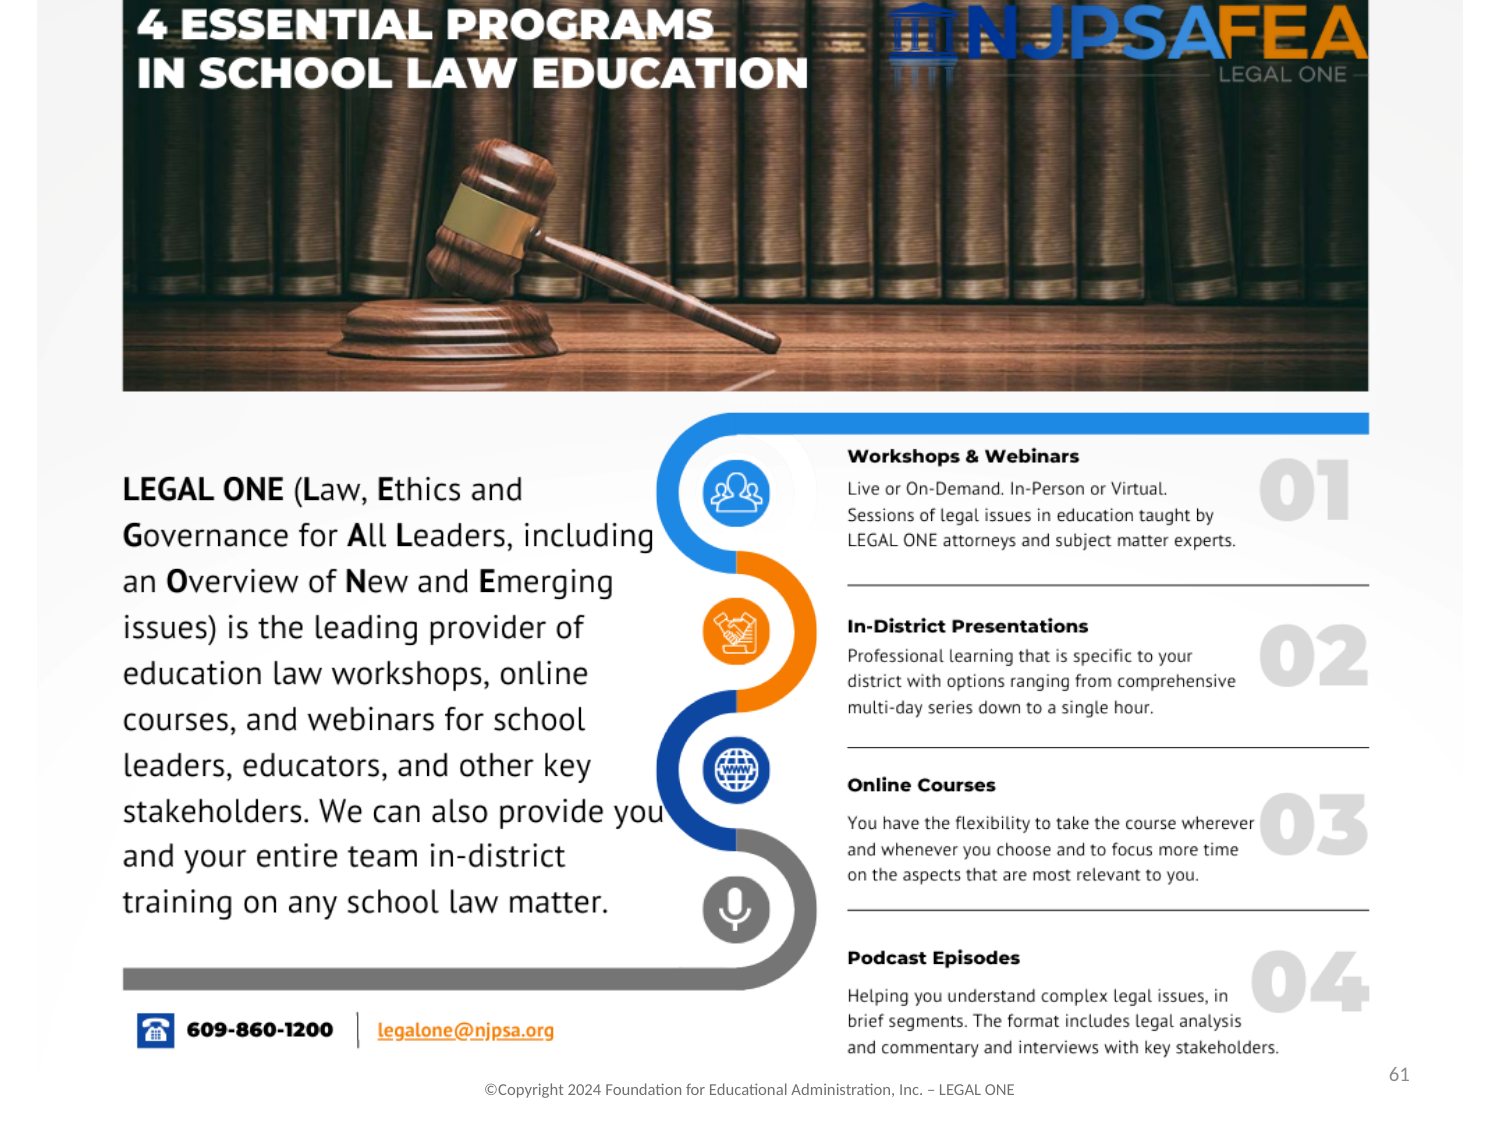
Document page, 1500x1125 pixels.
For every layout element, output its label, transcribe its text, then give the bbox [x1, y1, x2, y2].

picture [37, 0, 1463, 1069]
slide_number 61 [1074, 1077, 1425, 1103]
